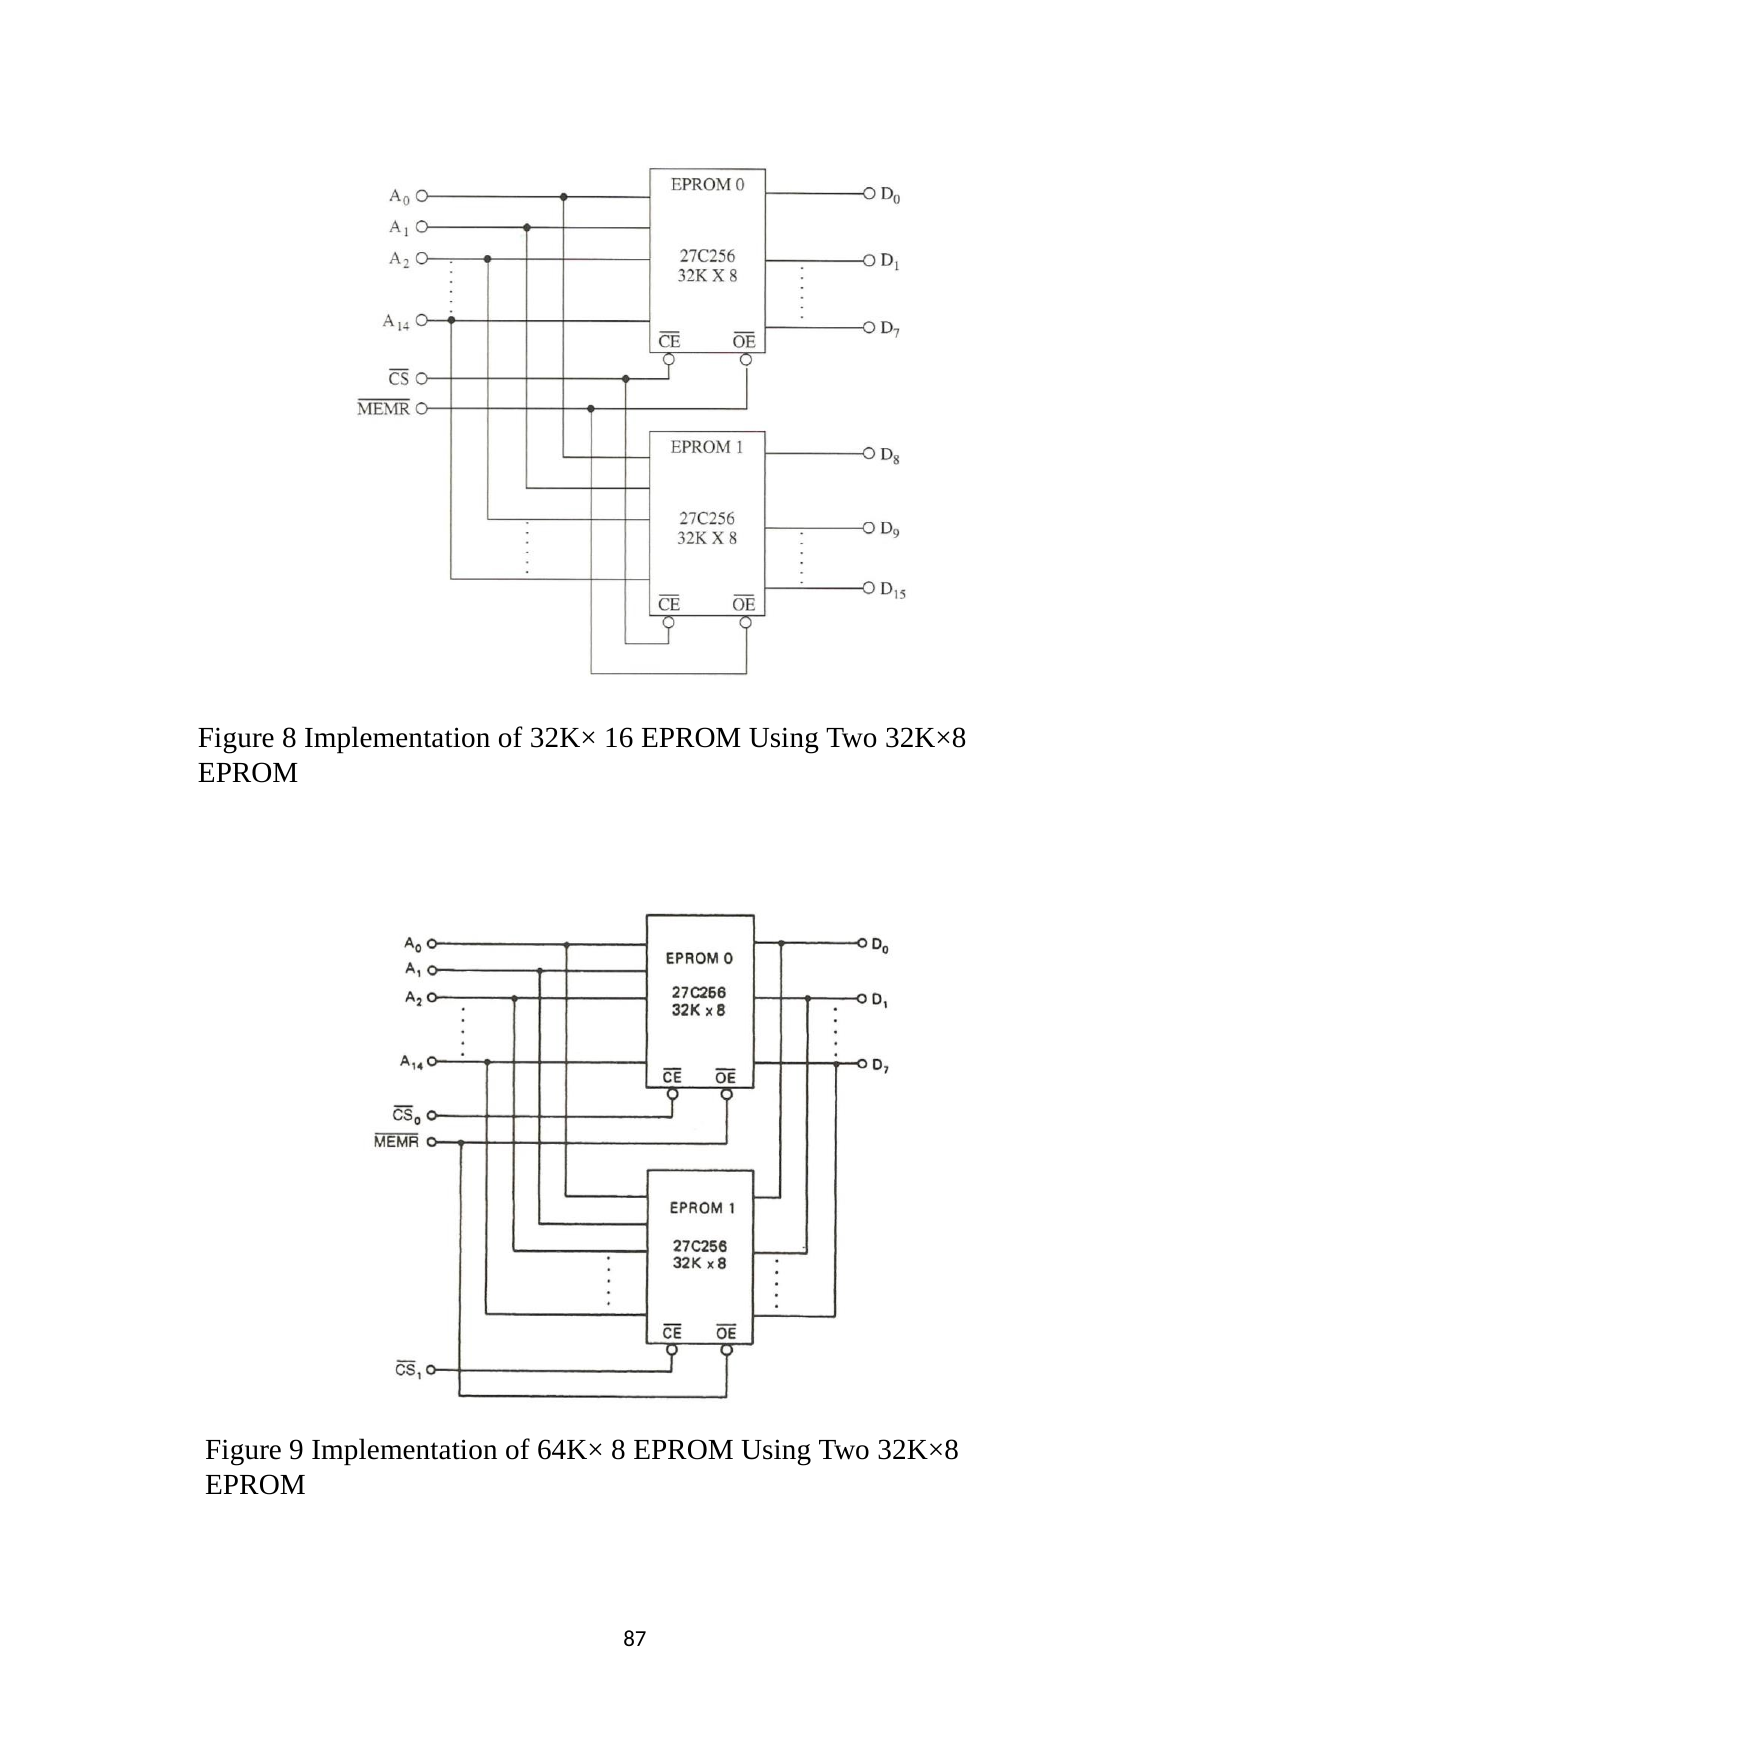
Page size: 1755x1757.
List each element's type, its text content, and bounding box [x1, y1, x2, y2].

text_box [347, 147, 924, 695]
slide_number 81 [250, 1566, 1094, 1654]
text_box Figure 8 Implementation of 32K× 16 EPROM Using Two 32K×8 EPROM [195, 717, 1074, 755]
text_box Figure 9 Implementation of 64K× 8 EPROM Using Two 32K×8 EPROM [203, 1429, 1067, 1467]
text_box [363, 898, 909, 1407]
